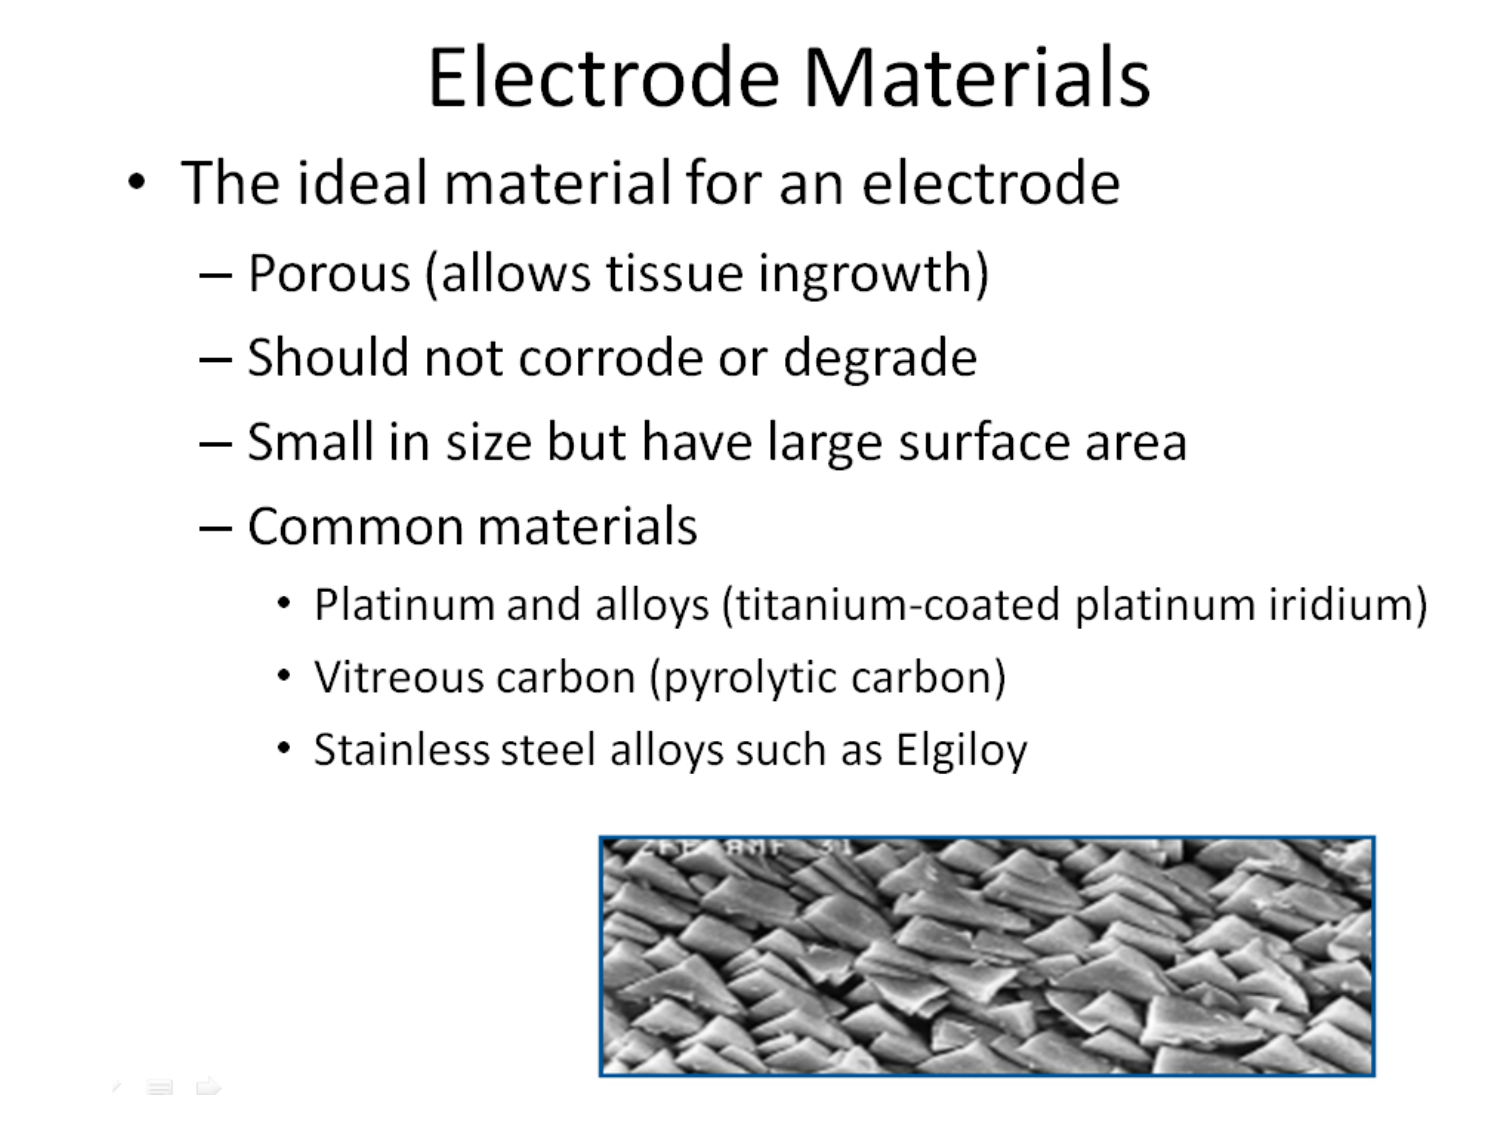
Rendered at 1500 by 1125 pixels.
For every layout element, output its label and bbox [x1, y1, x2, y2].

picture [112, 17, 1451, 1096]
